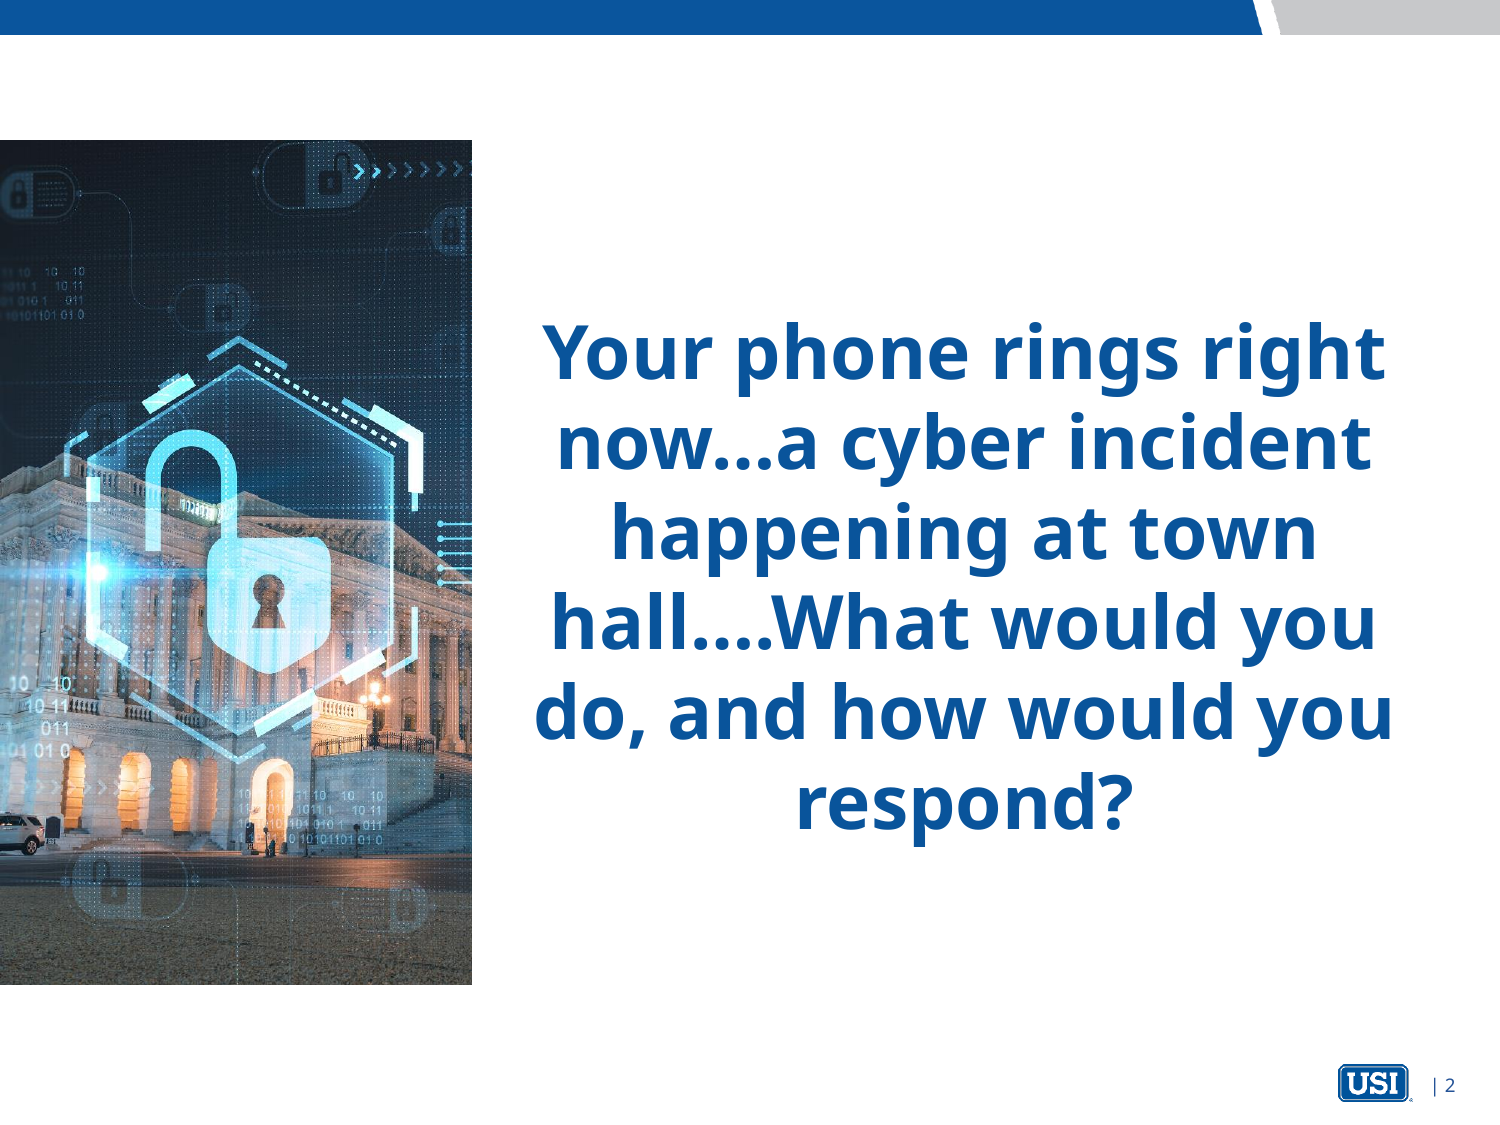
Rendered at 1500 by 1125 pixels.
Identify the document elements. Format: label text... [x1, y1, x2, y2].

picture [0, 0, 1500, 35]
picture [1338, 1064, 1413, 1103]
picture [0, 140, 472, 1102]
text_box | 2 [1382, 1065, 1471, 1112]
title Your phone rings right now…a cyber incident happening at town hall….What would you do, and how would you respond? [530, 296, 1400, 563]
